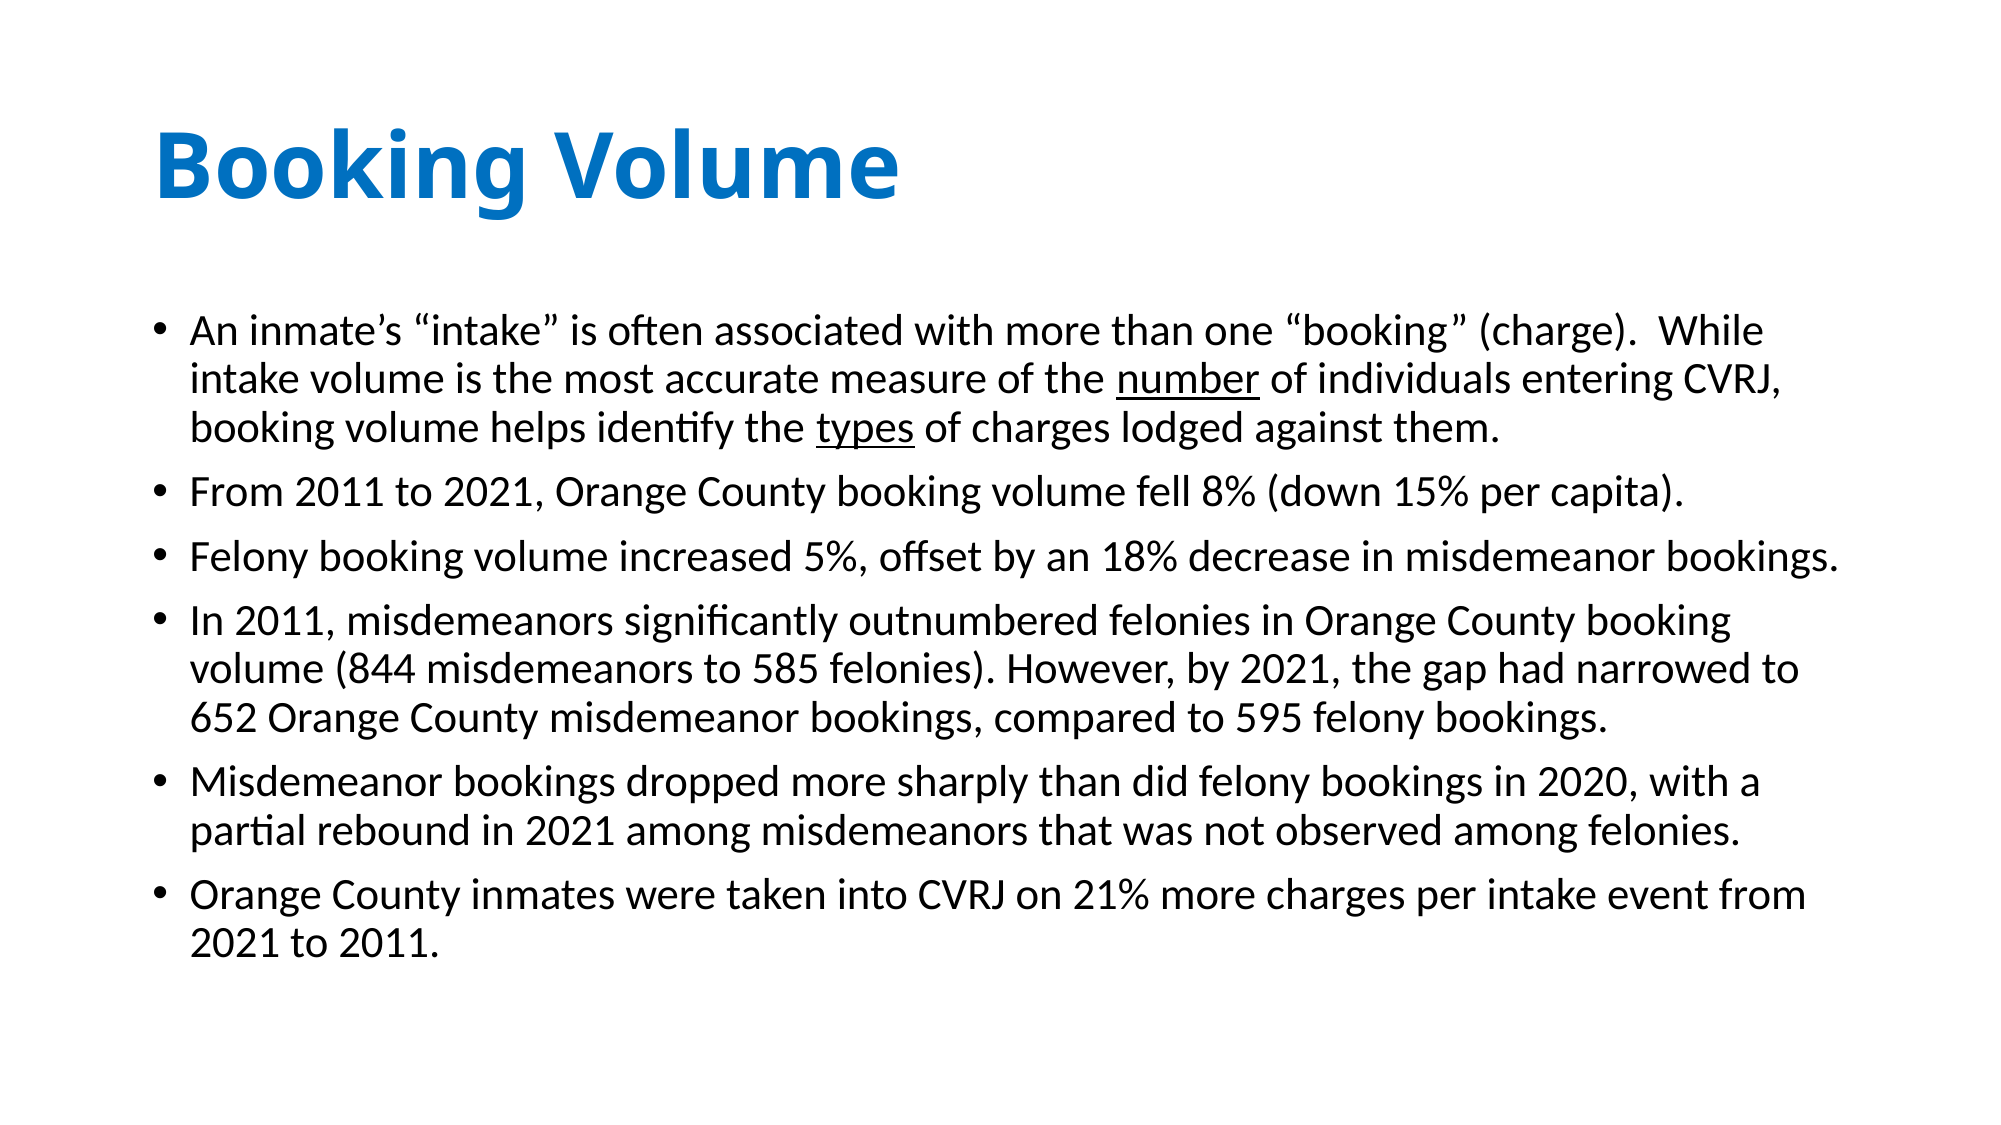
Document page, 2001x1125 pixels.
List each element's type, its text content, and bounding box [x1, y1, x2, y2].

title Booking Volume [137, 59, 1863, 278]
list An inmate’s “intake” is often associated with more than one “booking” (charge). While intake volume is the most accurate measure of the number of individuals entering CVRJ, booking volume helps identify the types of charges lodged against them. From 2011 to 2021, Orange County booking volume fell 8% (down 15% per capita). Felony booking volume increased 5%, offset by an 18% decrease in misdemeanor bookings. In 2011, misdemeanors significantly outnumbered felonies in Orange County booking volume (844 misdemeanors to 585 felonies). However, by 2021, the gap had narrowed to 652 Orange County misdemeanor bookings, compared to 595 felony bookings. Misdemeanor bookings dropped more sharply than did felony bookings in 2020, with a partial rebound in 2021 among misdemeanors that was not observed among felonies. Orange County inmates were taken into CVRJ on 21% more charges per intake event from 2021 to 2011. [137, 299, 1863, 1014]
